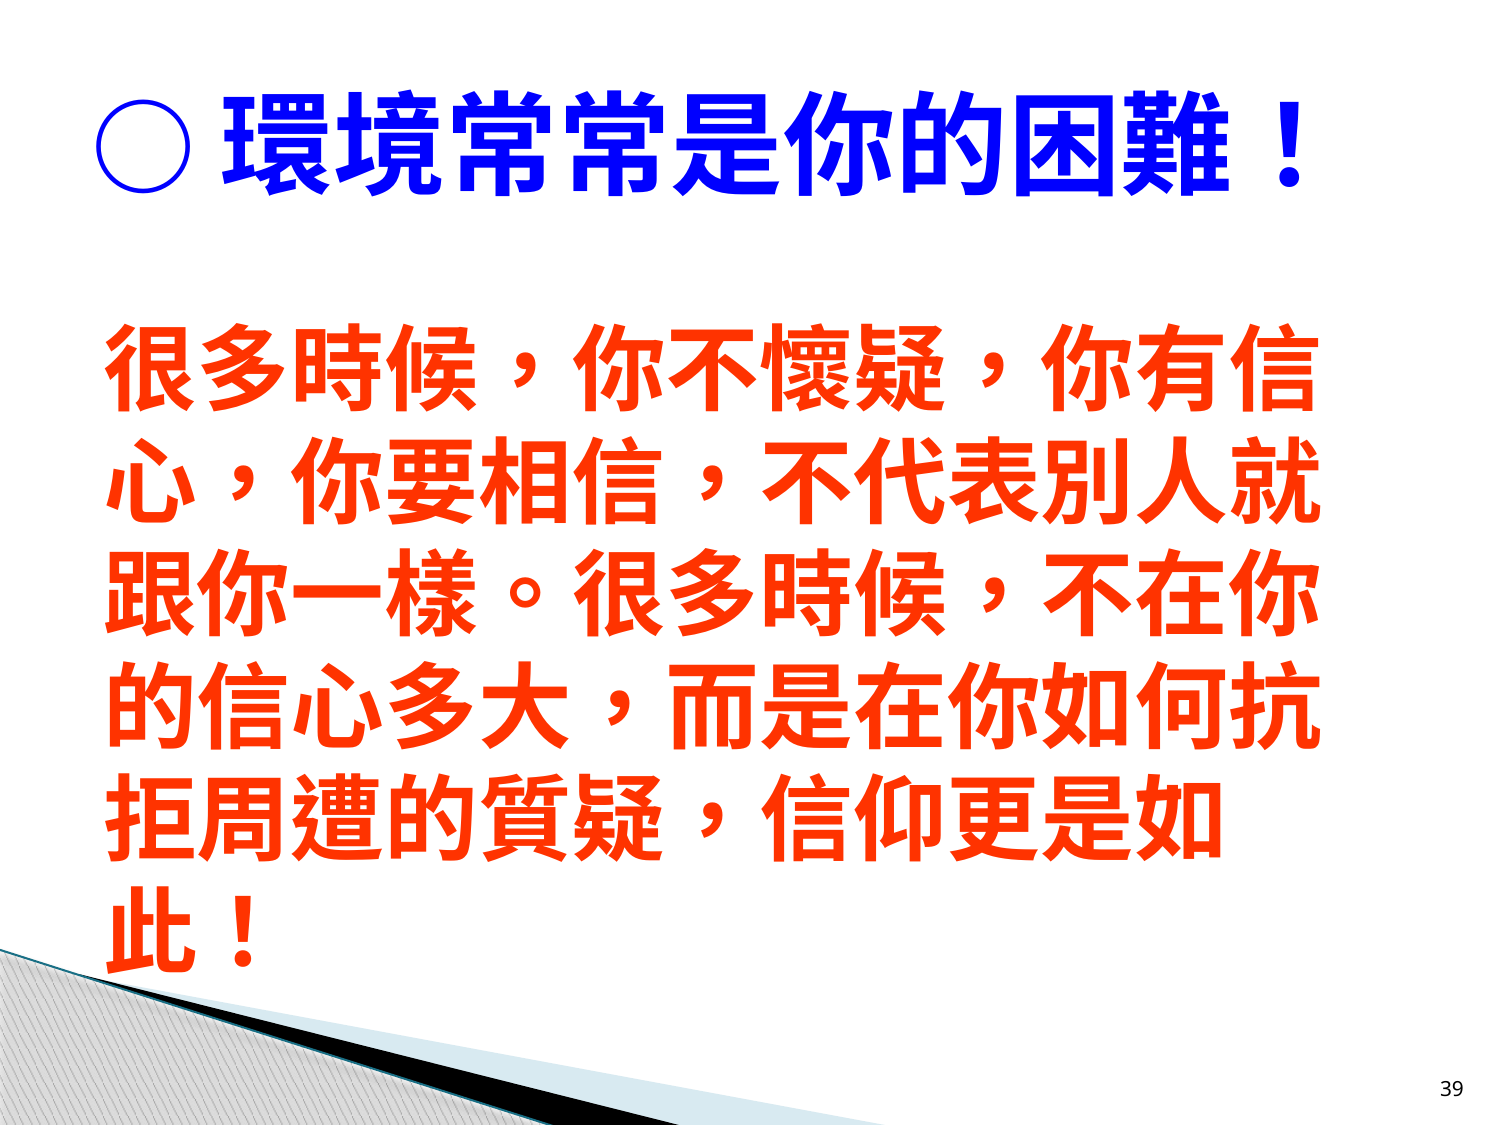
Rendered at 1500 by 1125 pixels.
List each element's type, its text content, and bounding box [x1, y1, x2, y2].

text_box 很多時候，你不懷疑，你有信心，你要相信，不代表別人就跟你一樣。很多時候，不在你的信心多大，而是在你如何抗拒周遭的質疑，信仰更是如此！ [88, 302, 1376, 993]
slide_number 39 [1418, 1051, 1479, 1112]
text_box ○環境常常是你的困難！ [76, 66, 1412, 217]
